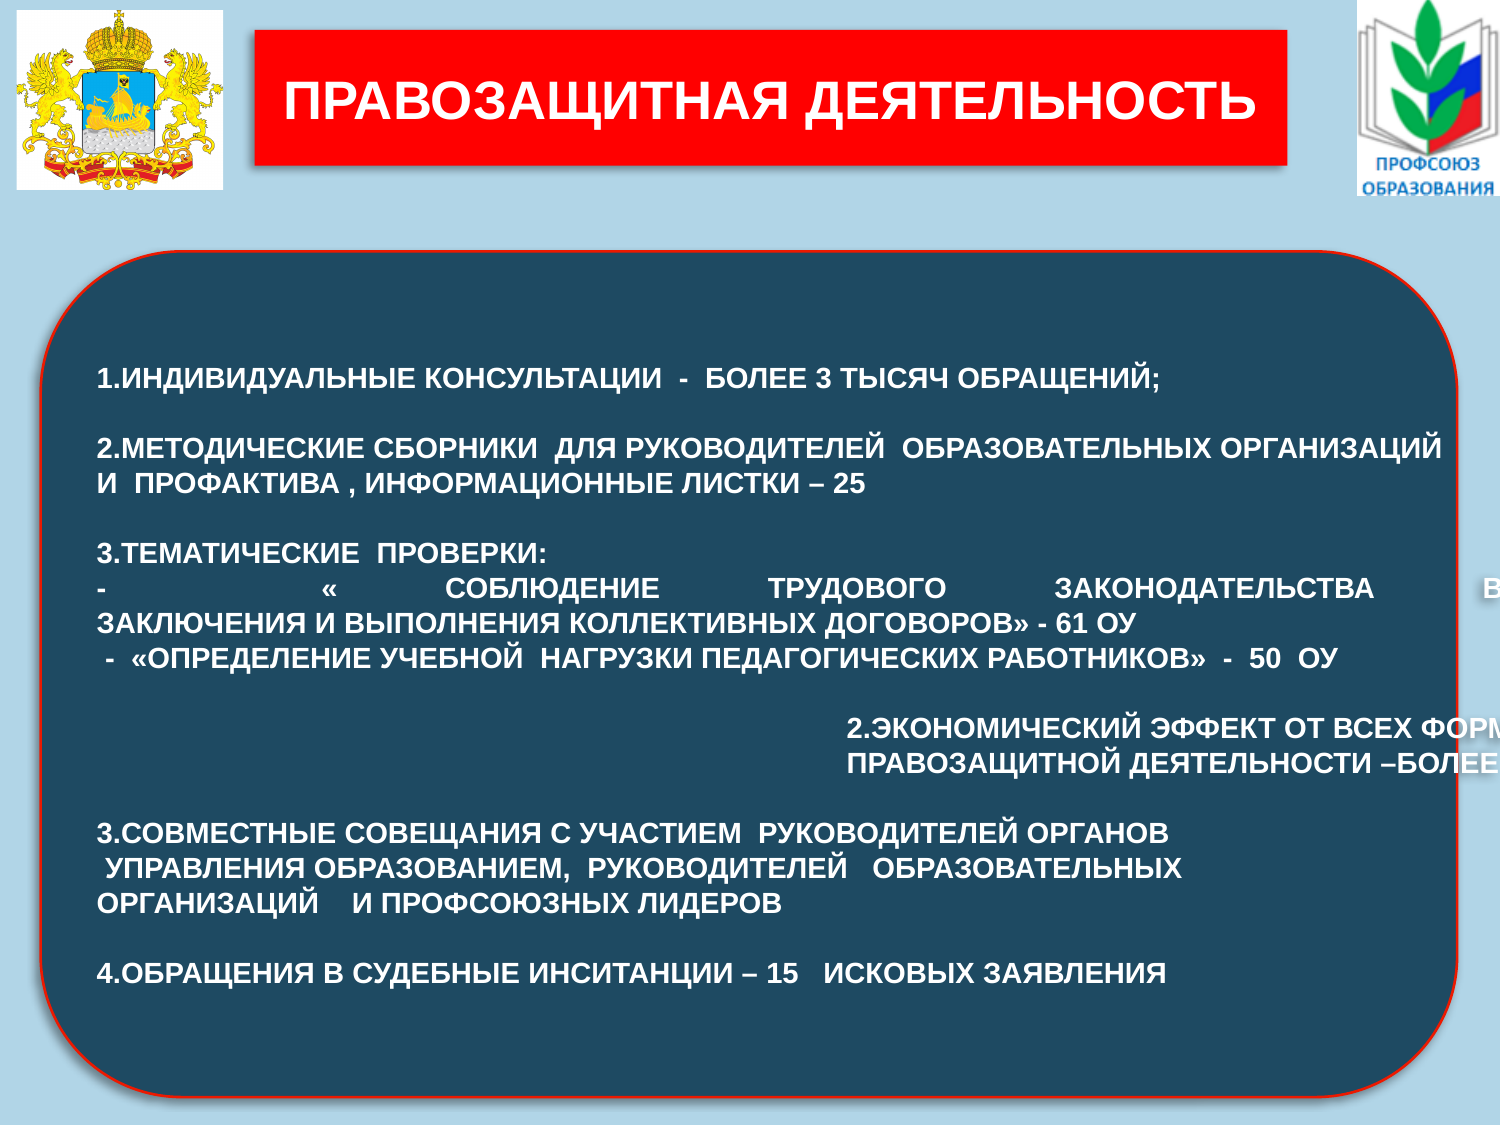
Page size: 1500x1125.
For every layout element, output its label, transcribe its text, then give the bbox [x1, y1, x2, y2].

text_box ПРАВОЗАЩИТНАЯ ДЕЯТЕЛЬНОСТЬ [253, 29, 1289, 167]
picture [16, 9, 224, 191]
picture [1357, 0, 1500, 196]
text_box 1.ИНДИВИДУАЛЬНЫЕ КОНСУЛЬТАЦИИ - БОЛЕЕ 3 ТЫСЯЧ ОБРАЩЕНИЙ; 2.МЕТОДИЧЕСКИЕ СБОРНИКИ ДЛЯ РУКОВОДИТЕЛЕЙ ОБРАЗОВАТЕЛЬНЫХ ОРГАНИЗАЦИЙ И ПРОФАКТИВА , ИНФОРМАЦИОННЫЕ ЛИСТКИ – 25 3.ТЕМАТИЧЕСКИЕ ПРОВЕРКИ: - « СОБЛЮДЕНИЕ ТРУДОВОГО ЗАКОНОДАТЕЛЬСТВА В ЧАСТИ: ЗАКЛЮЧЕНИЯ И ВЫПОЛНЕНИЯ КОЛЛЕКТИВНЫХ ДОГОВОРОВ» - 61 ОУ - «ОПРЕДЕЛЕНИЕ УЧЕБНОЙ НАГРУЗКИ ПЕДАГОГИЧЕСКИХ РАБОТНИКОВ» - 50 ОУ 2.ЭКОНОМИЧЕСКИЙ ЭФФЕКТ ОТ ВСЕХ ФОРМ ПРАВОЗАЩИТНОЙ ДЕЯТЕЛЬНОСТИ –БОЛЕЕ 11 МЛН. 543 ТЫС,РУБ 3.СОВМЕСТНЫЕ СОВЕЩАНИЯ С УЧАСТИЕМ РУКОВОДИТЕЛЕЙ ОРГАНОВ УПРАВЛЕНИЯ ОБРАЗОВАНИЕМ, РУКОВОДИТЕЛЕЙ ОБРАЗОВАТЕЛЬНЫХ ОРГАНИЗАЦИЙ И ПРОФСОЮЗНЫХ ЛИДЕРОВ 4.ОБРАЩЕНИЯ В СУДЕБНЫЕ ИНСИТАНЦИИ – 15 ИСКОВЫХ ЗАЯВЛЕНИЯ [39, 250, 1459, 1099]
